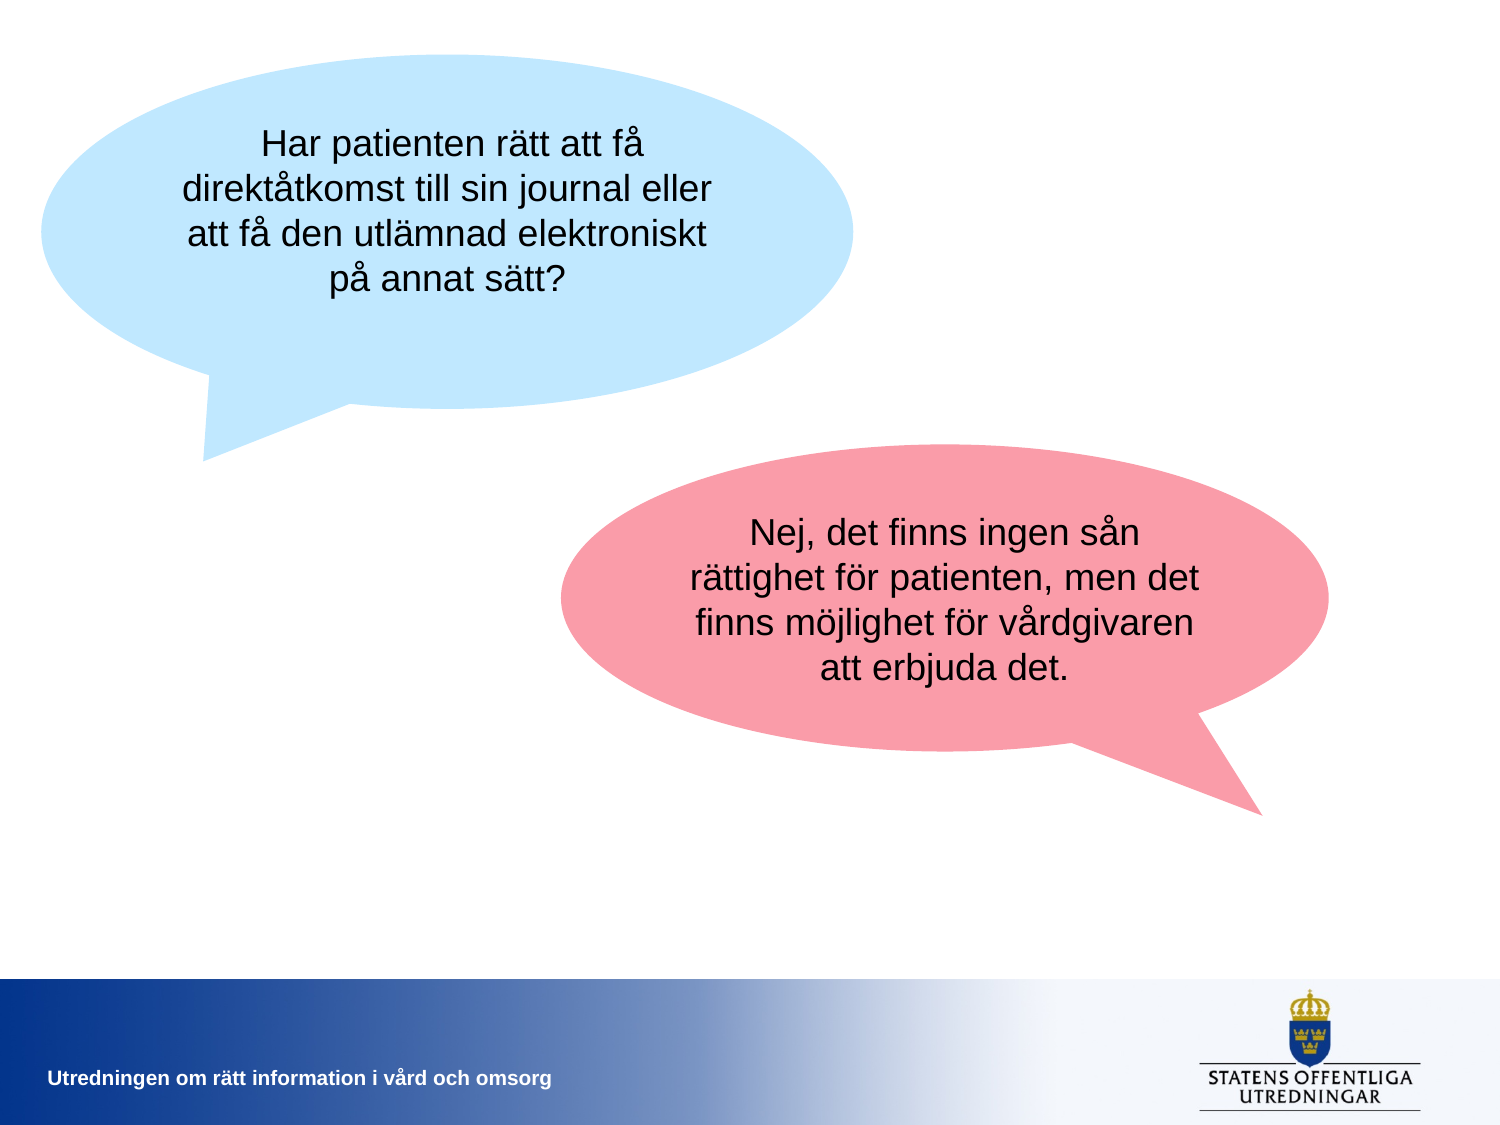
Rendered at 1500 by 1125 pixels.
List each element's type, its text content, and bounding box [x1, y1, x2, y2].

text_box Har patienten rätt att få direktåtkomst till sin journal eller att få den utlämnad elektroniskt på annat sätt? [39, 52, 856, 464]
picture [0, 979, 1500, 1125]
text_box Nej, det finns ingen sån rättighet för patienten, men det finns möjlighet för vårdgivaren att erbjuda det. [558, 442, 1331, 818]
